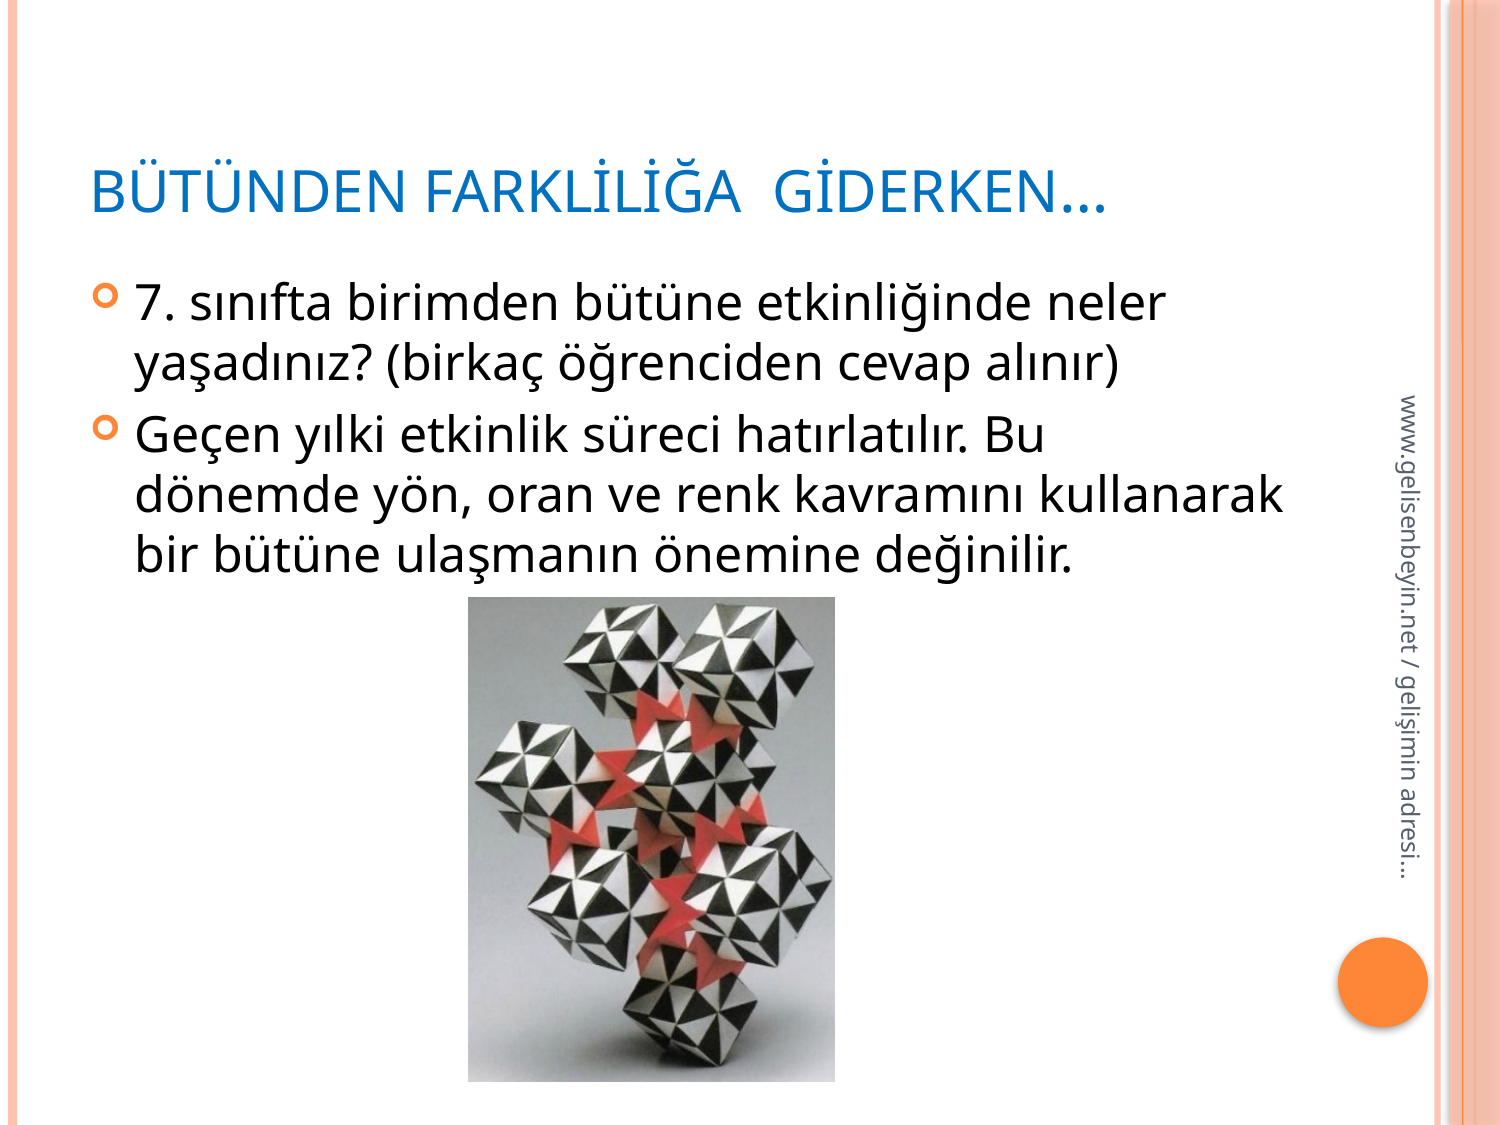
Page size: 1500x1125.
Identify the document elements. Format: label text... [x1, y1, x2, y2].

picture [468, 597, 836, 1082]
title Bütünden farkliliğa giderken… [75, 45, 1300, 233]
footer www.gelisenbeyin.net / gelişimin adresi... [1379, 380, 1440, 906]
list 7. sınıfta birimden bütüne etkinliğinde neler yaşadınız? (birkaç öğrenciden cevap alınır) Geçen yılki etkinlik süreci hatırlatılır. Bu dönemde yön, oran ve renk kavramını kullanarak bir bütüne ulaşmanın önemine değinilir. [75, 262, 1300, 1062]
